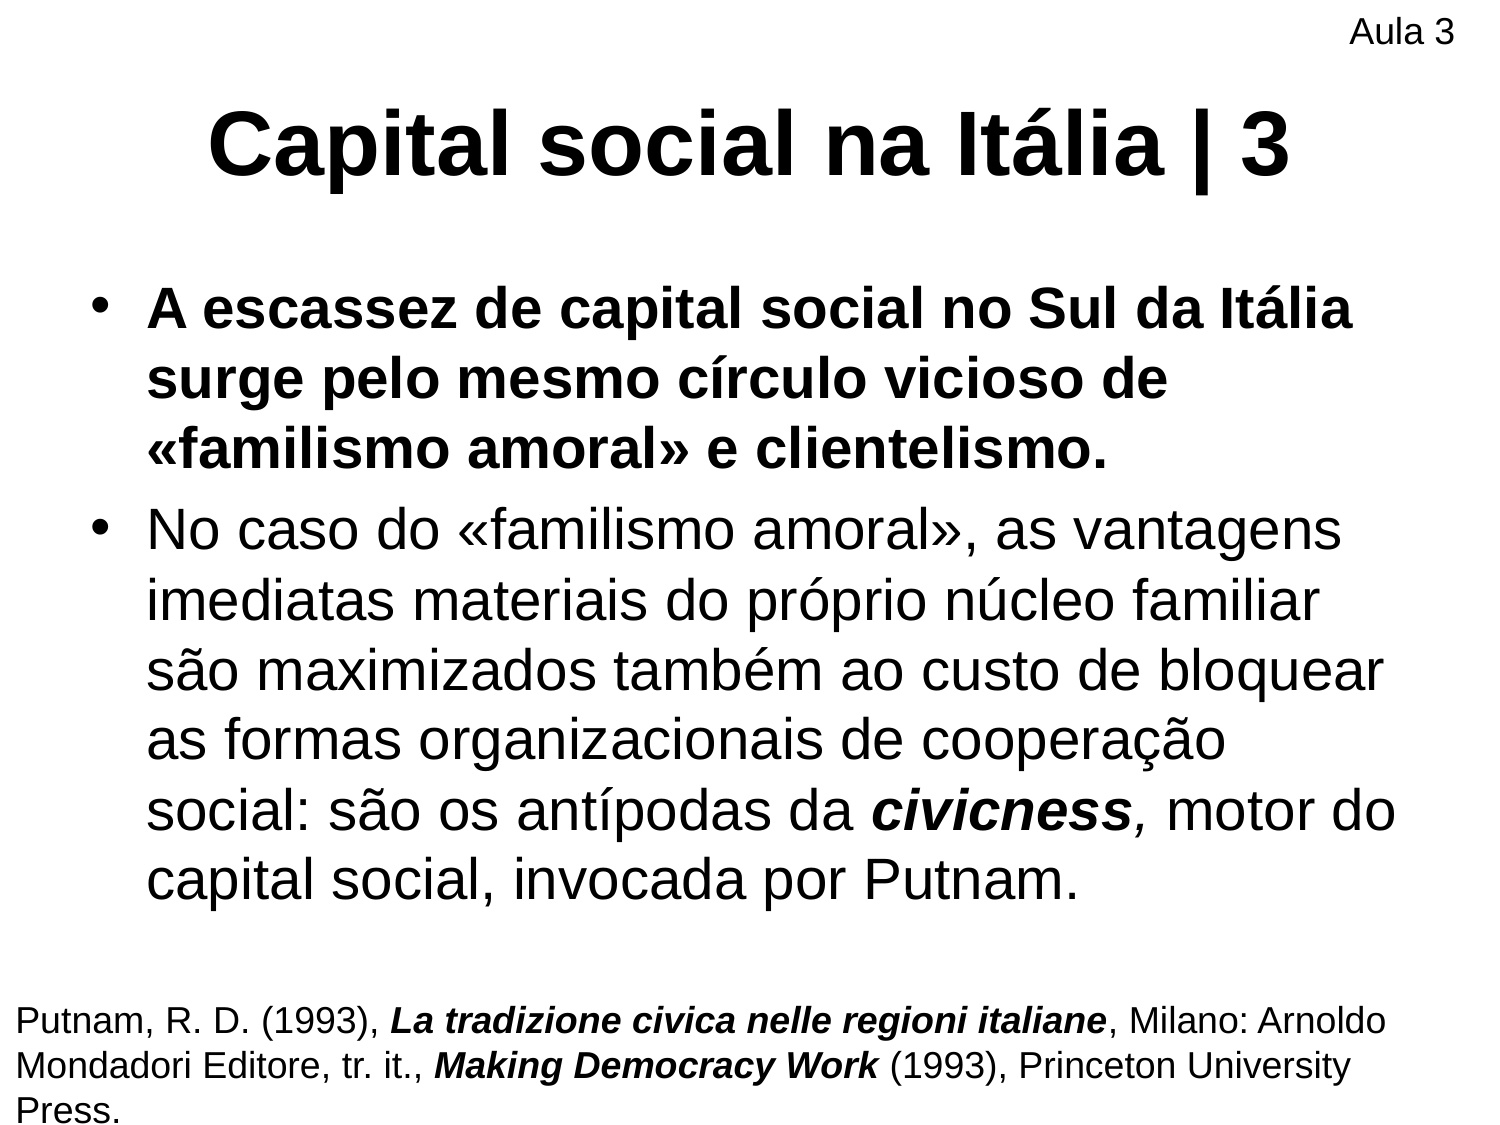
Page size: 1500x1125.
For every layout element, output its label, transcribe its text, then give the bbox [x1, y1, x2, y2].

text_box Putnam, R. D. (1993), La tradizione civica nelle regioni italiane, Milano: Arnoldo Mondadori Editore, tr. it., Making Democracy Work (1993), Princeton University Press. [0, 988, 1471, 1125]
title Capital social na Itália | 3 [75, 45, 1425, 233]
list A escassez de capital social no Sul da Itália surge pelo mesmo círculo vicioso de «familismo amoral» e clientelismo. No caso do «familismo amoral», as vantagens imediatas materiais do próprio núcleo familiar são maximizados também ao custo de bloquear as formas organizacionais de cooperação social: são os antípodas da civicness, motor do capital social, invocada por Putnam. [75, 262, 1425, 988]
text_box Aula 3 [1334, 0, 1500, 60]
